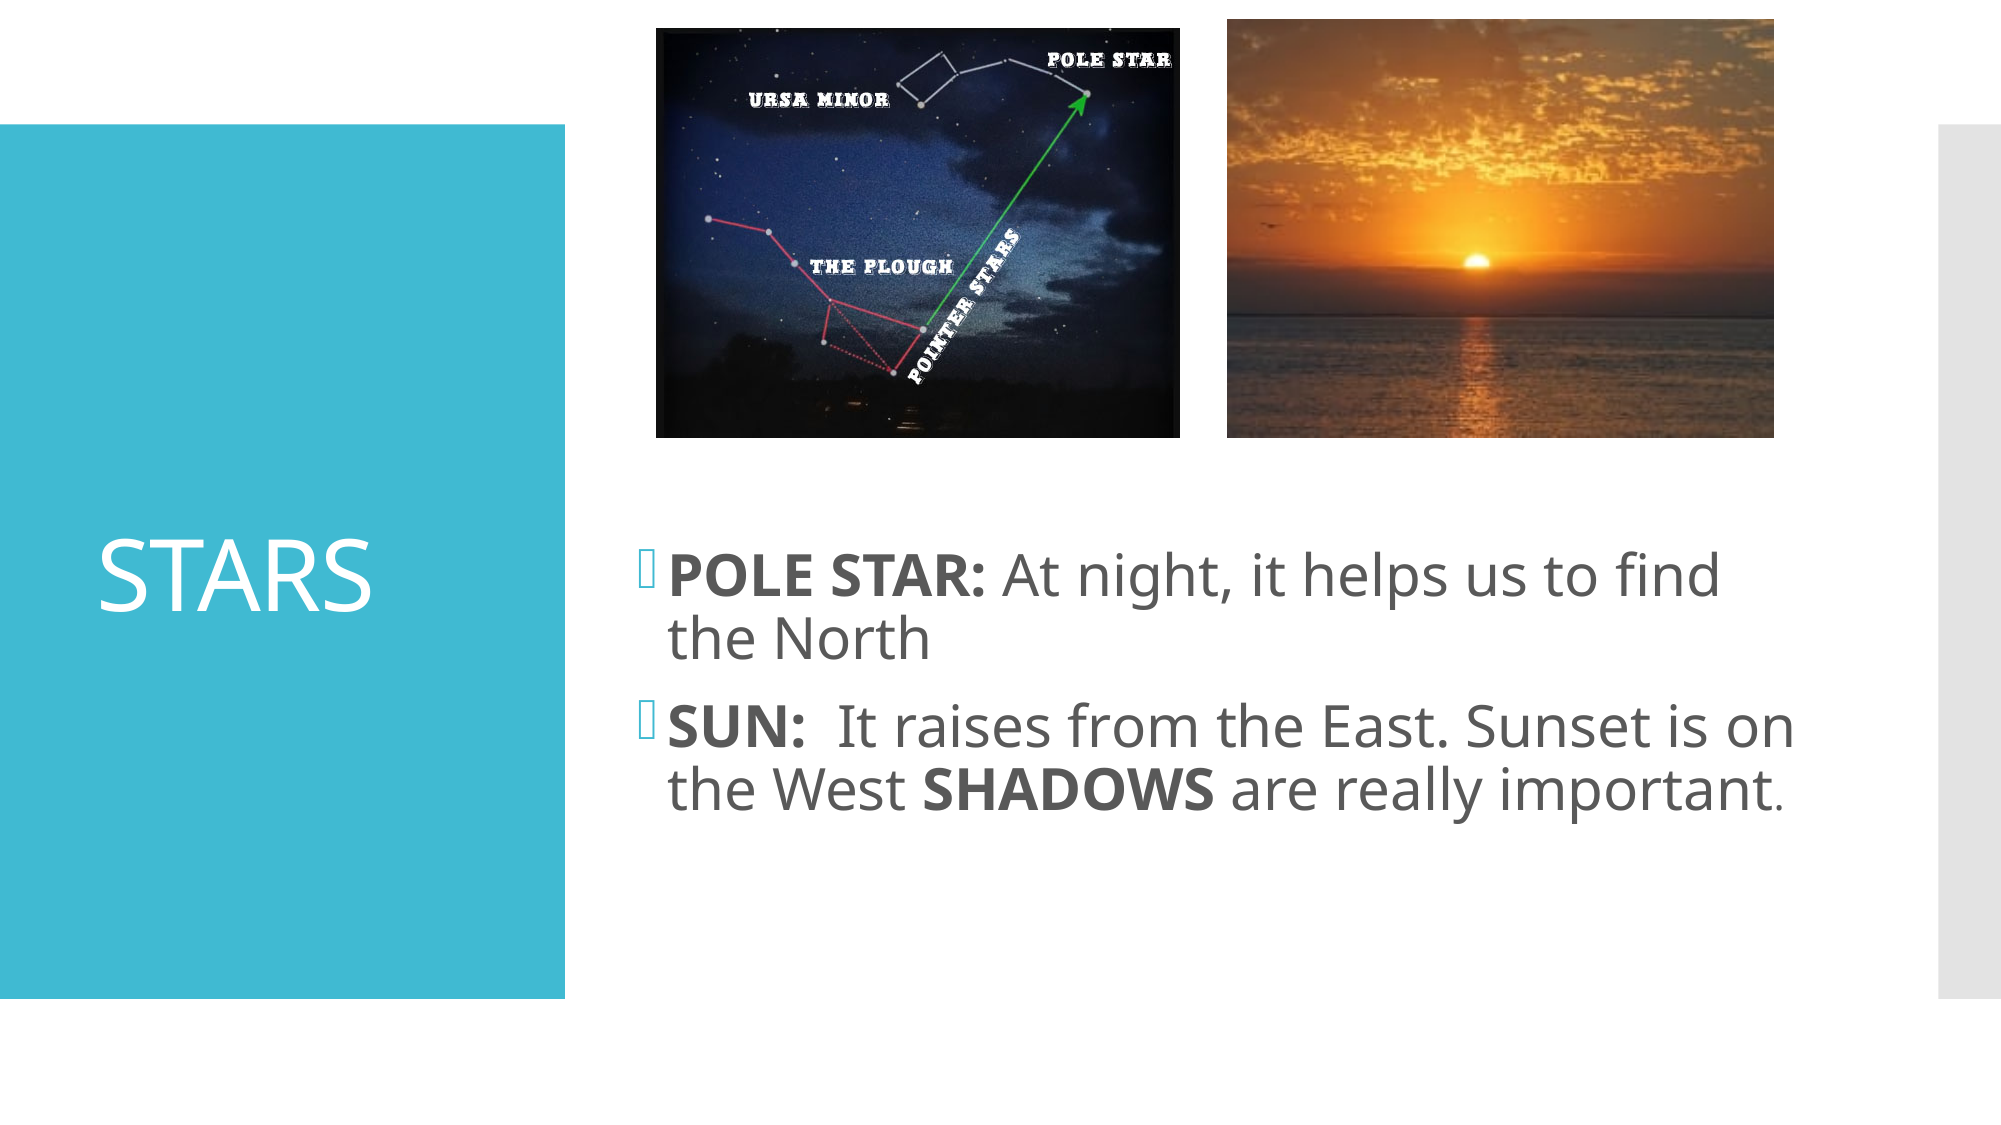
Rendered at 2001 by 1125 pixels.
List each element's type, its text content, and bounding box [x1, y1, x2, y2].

picture [1227, 18, 1774, 438]
list POLE STAR: At night, it helps us to find the North SUN: It raises from the East. Sunset is on the West SHADOWS are really important. [622, 264, 1822, 1105]
title STARS [81, 201, 565, 956]
picture [656, 27, 1180, 438]
